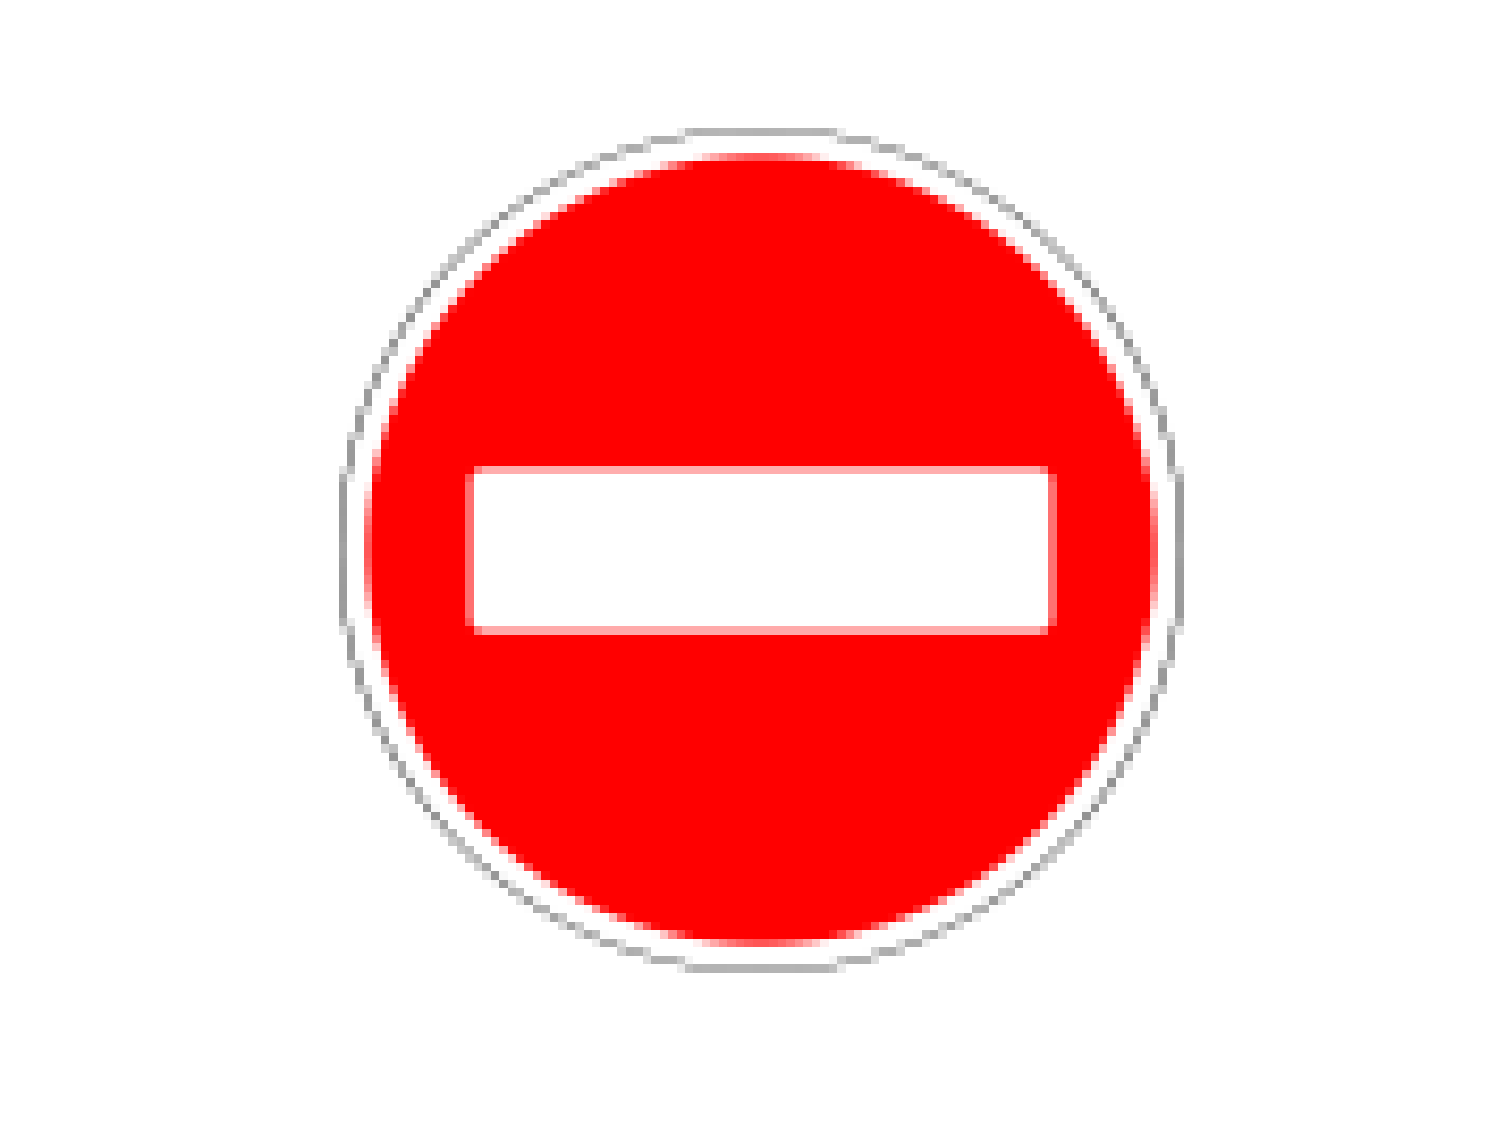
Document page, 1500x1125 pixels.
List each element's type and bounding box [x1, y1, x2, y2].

picture [339, 128, 1184, 973]
